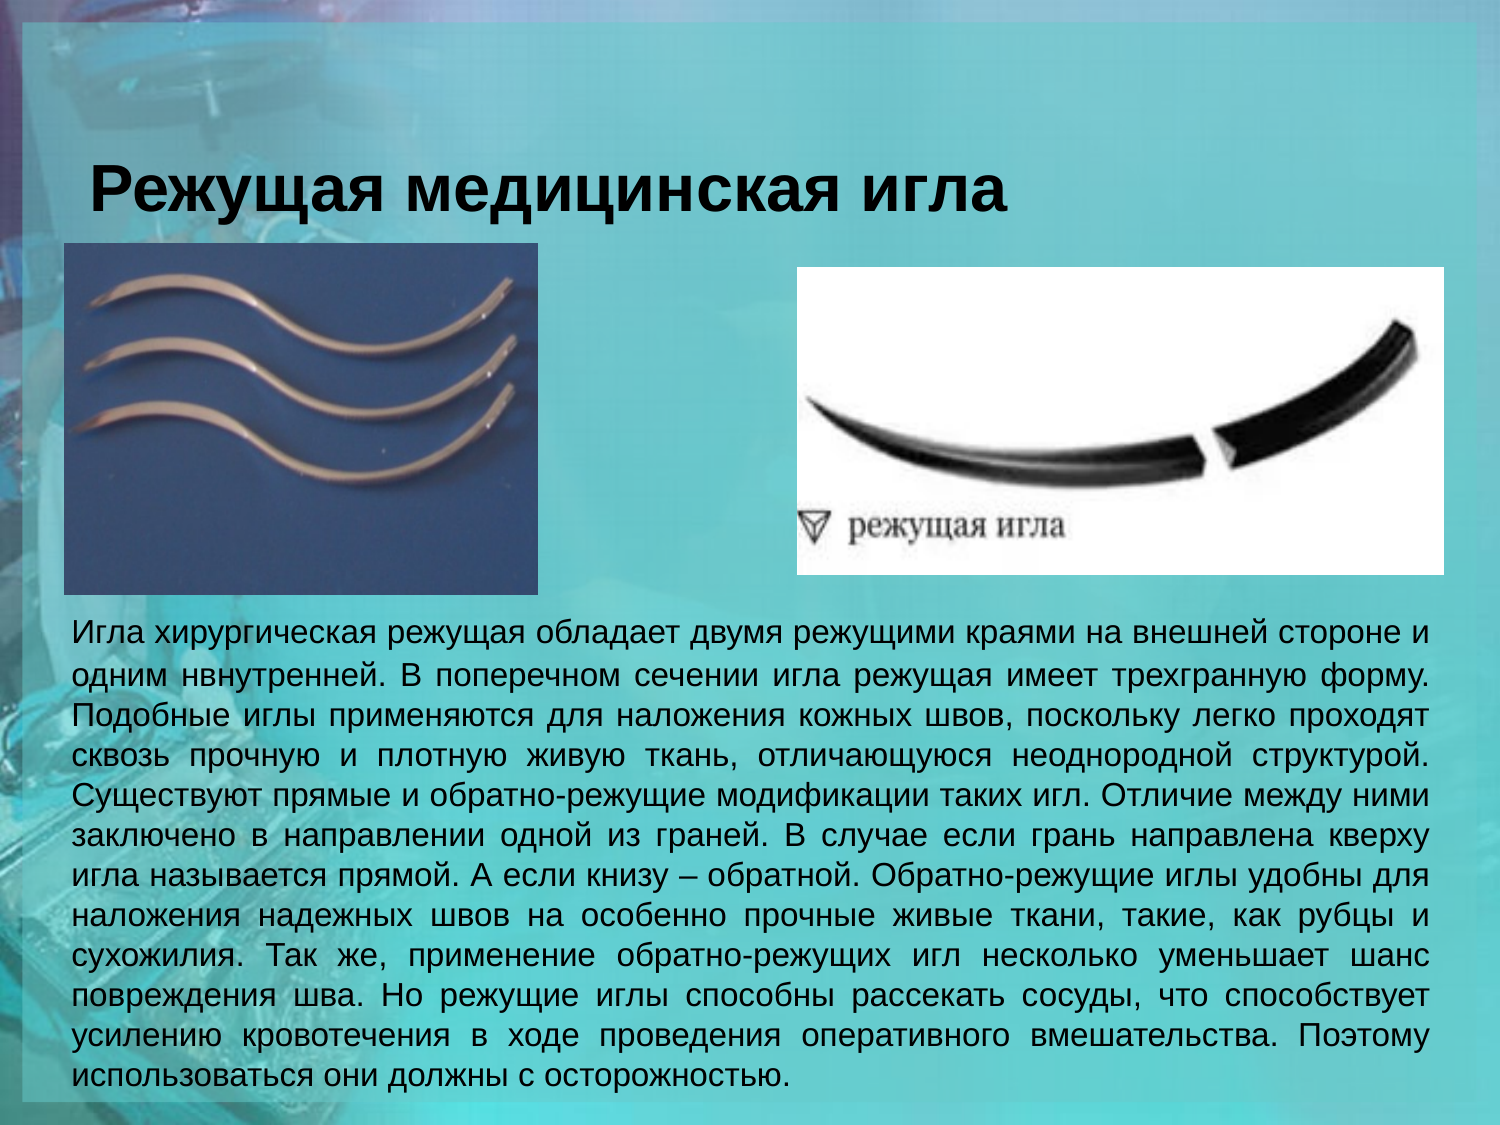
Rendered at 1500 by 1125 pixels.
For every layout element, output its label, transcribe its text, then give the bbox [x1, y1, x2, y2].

picture [796, 266, 1444, 575]
title Режущая медицинская игла [74, 44, 1425, 233]
picture [0, 0, 1500, 1125]
picture [64, 243, 538, 596]
list Игла хирургическая режущая обладает двумя режущими краями на внешней стороне и одним нвнутренней. В поперечном сечении игла режущая имеет трехгранную форму. Подобные иглы применяются для наложения кожных швов, поскольку легко проходят сквозь прочную и плотную живую ткань, отличающуюся неоднородной структурой. Существуют прямые и обратно-режущие модификации таких игл. Отличие между ними заключено в направлении одной из граней. В случае если грань направлена кверху игла называется прямой. А если книзу – обратной. Обратно-режущие иглы удобны для наложения надежных швов на особенно прочные живые ткани, такие, как рубцы и сухожилия. Так же, применение обратно-режущих игл несколько уменьшает шанс повреждения шва. Но режущие иглы способны рассекать сосуды, что способствует усилению кровотечения в ходе проведения оперативного вмешательства. Поэтому использоваться они должны с осторожностью. [0, 585, 1448, 1099]
